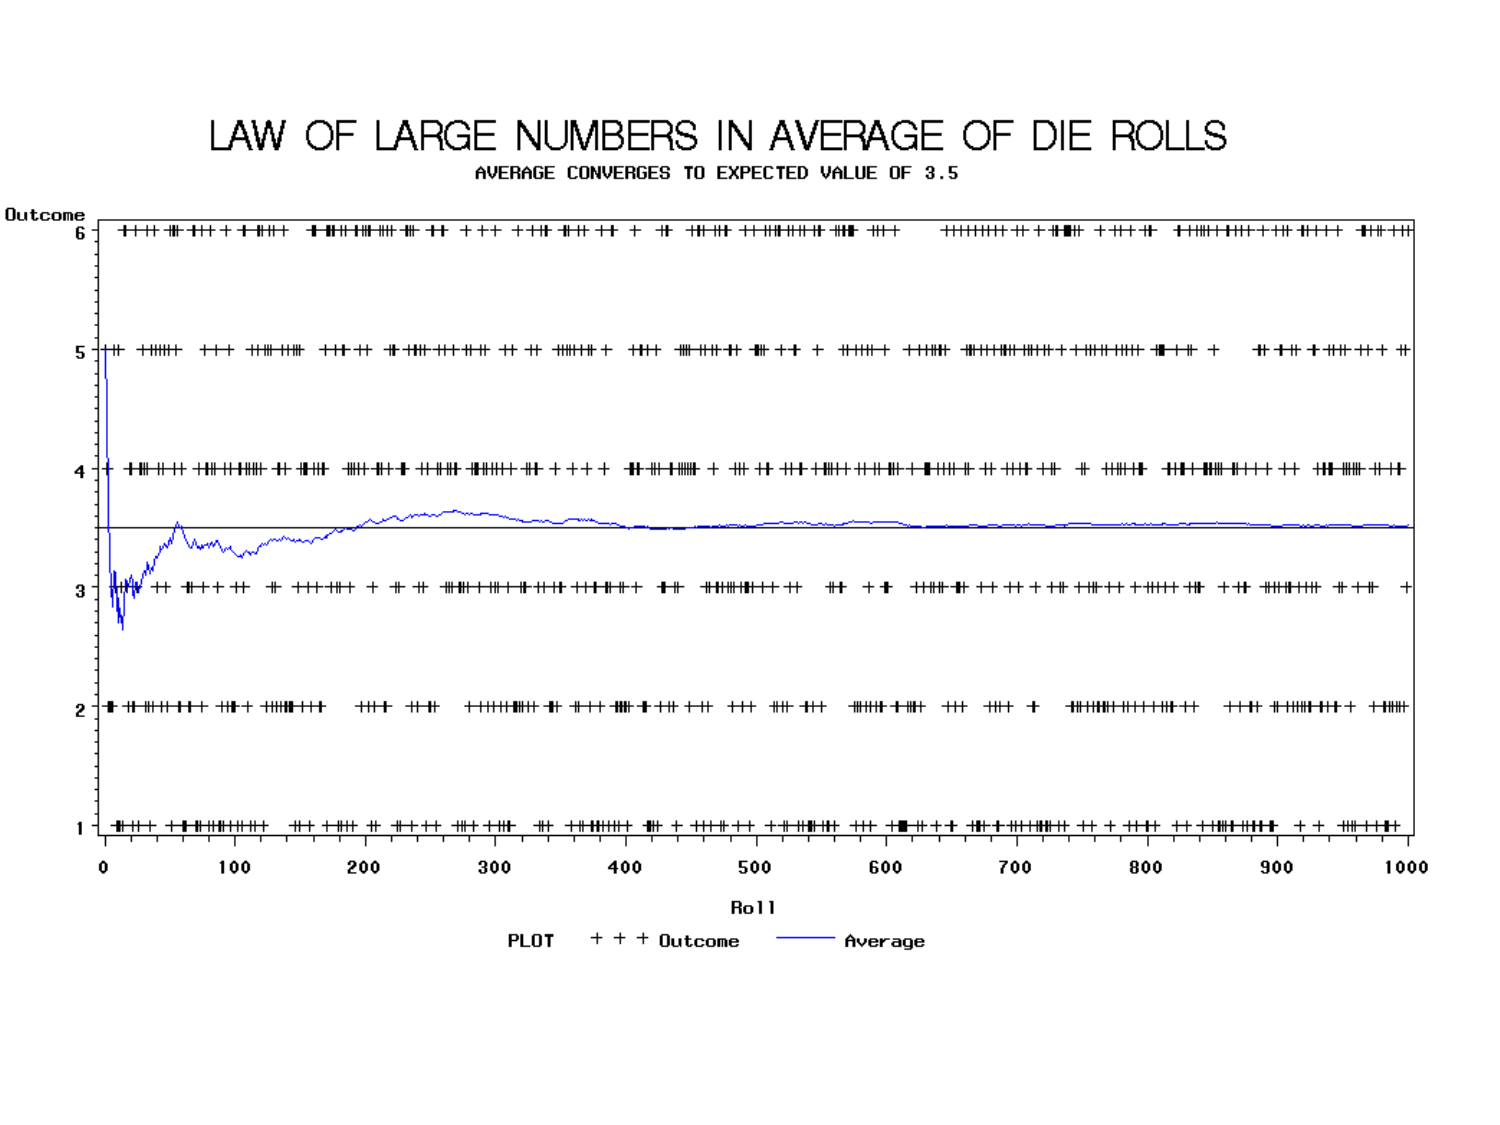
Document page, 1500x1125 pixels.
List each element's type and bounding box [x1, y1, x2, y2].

picture [0, 102, 1438, 963]
